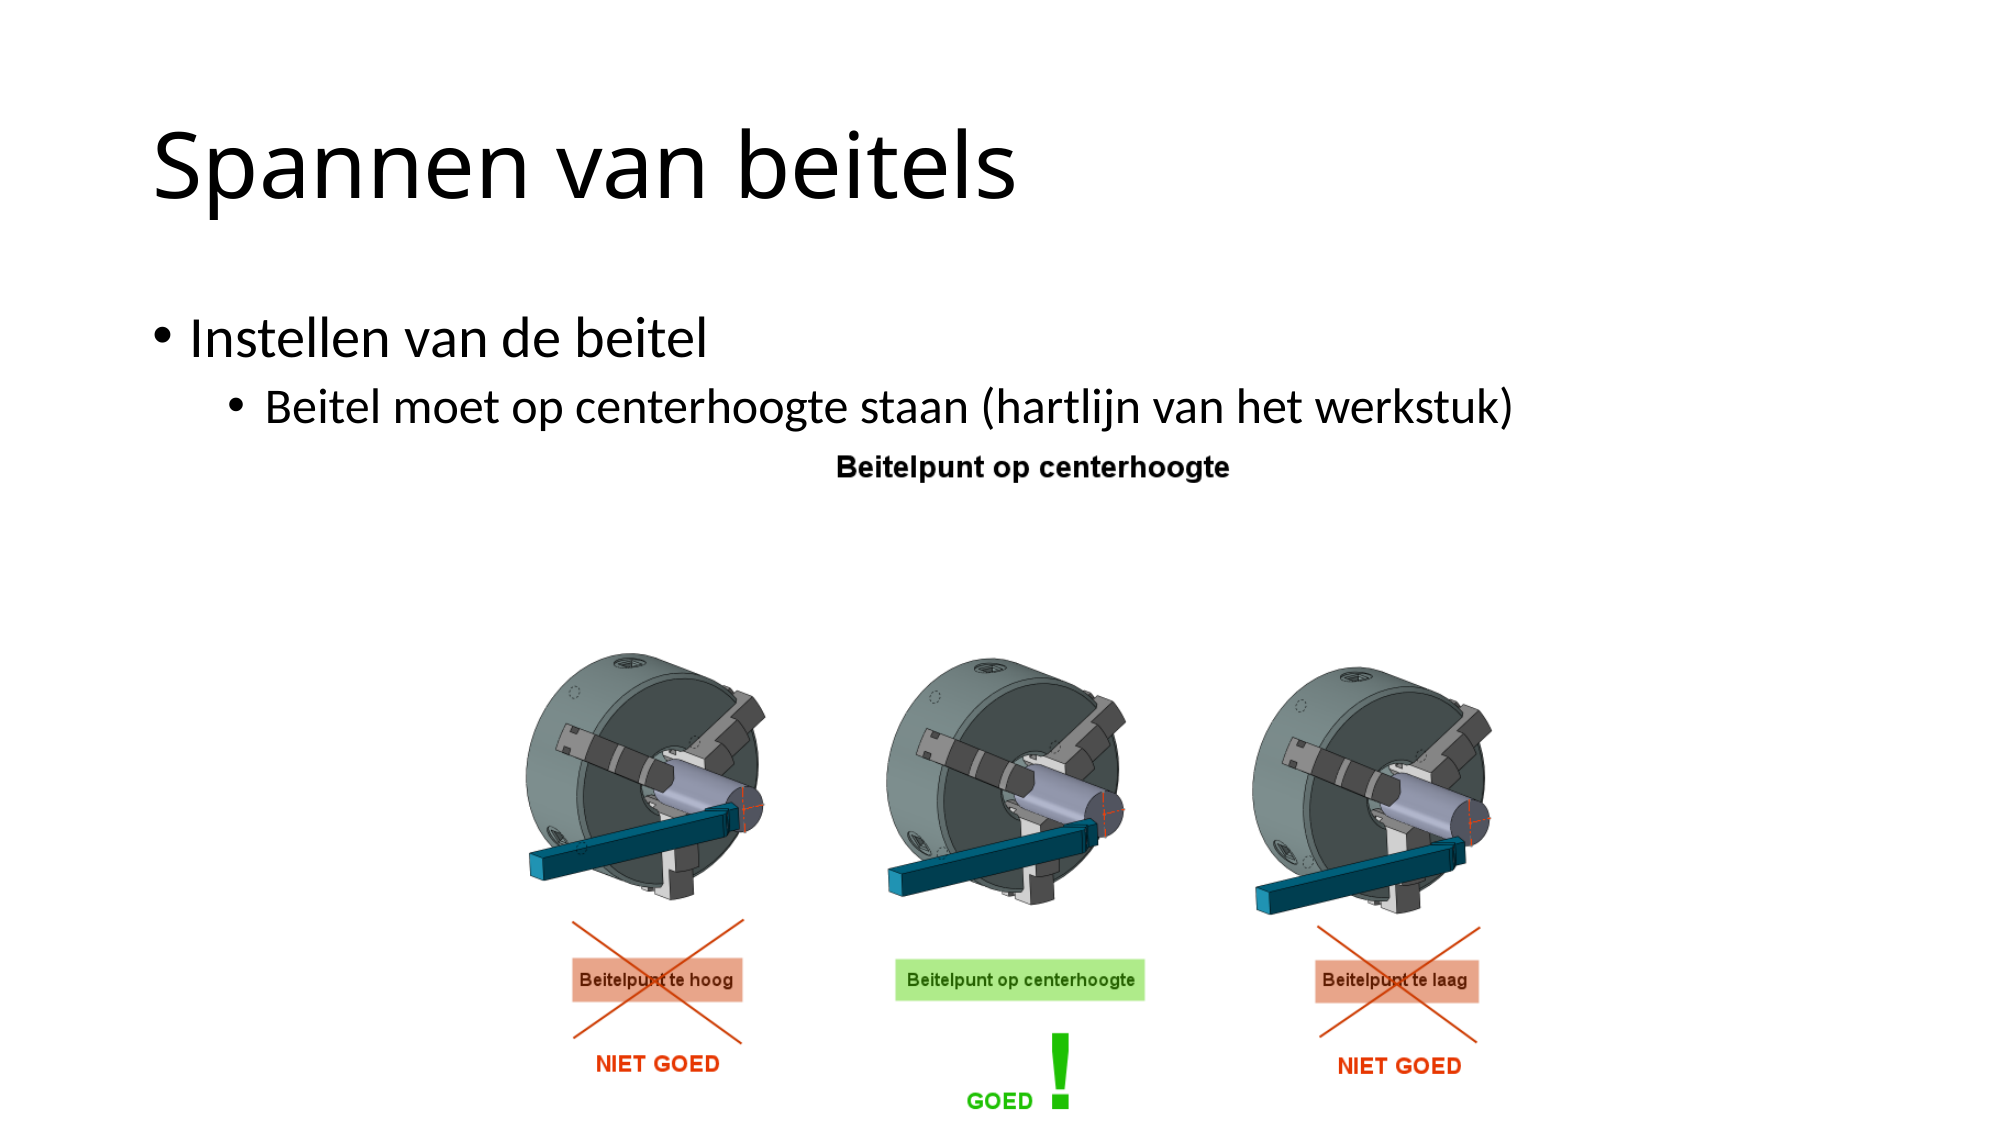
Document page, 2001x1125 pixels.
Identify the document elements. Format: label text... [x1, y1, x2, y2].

picture [451, 428, 1550, 1125]
title Spannen van beitels [137, 59, 1863, 278]
list Instellen van de beitel Beitel moet op centerhoogte staan (hartlijn van het werkstuk) [137, 299, 1863, 1014]
